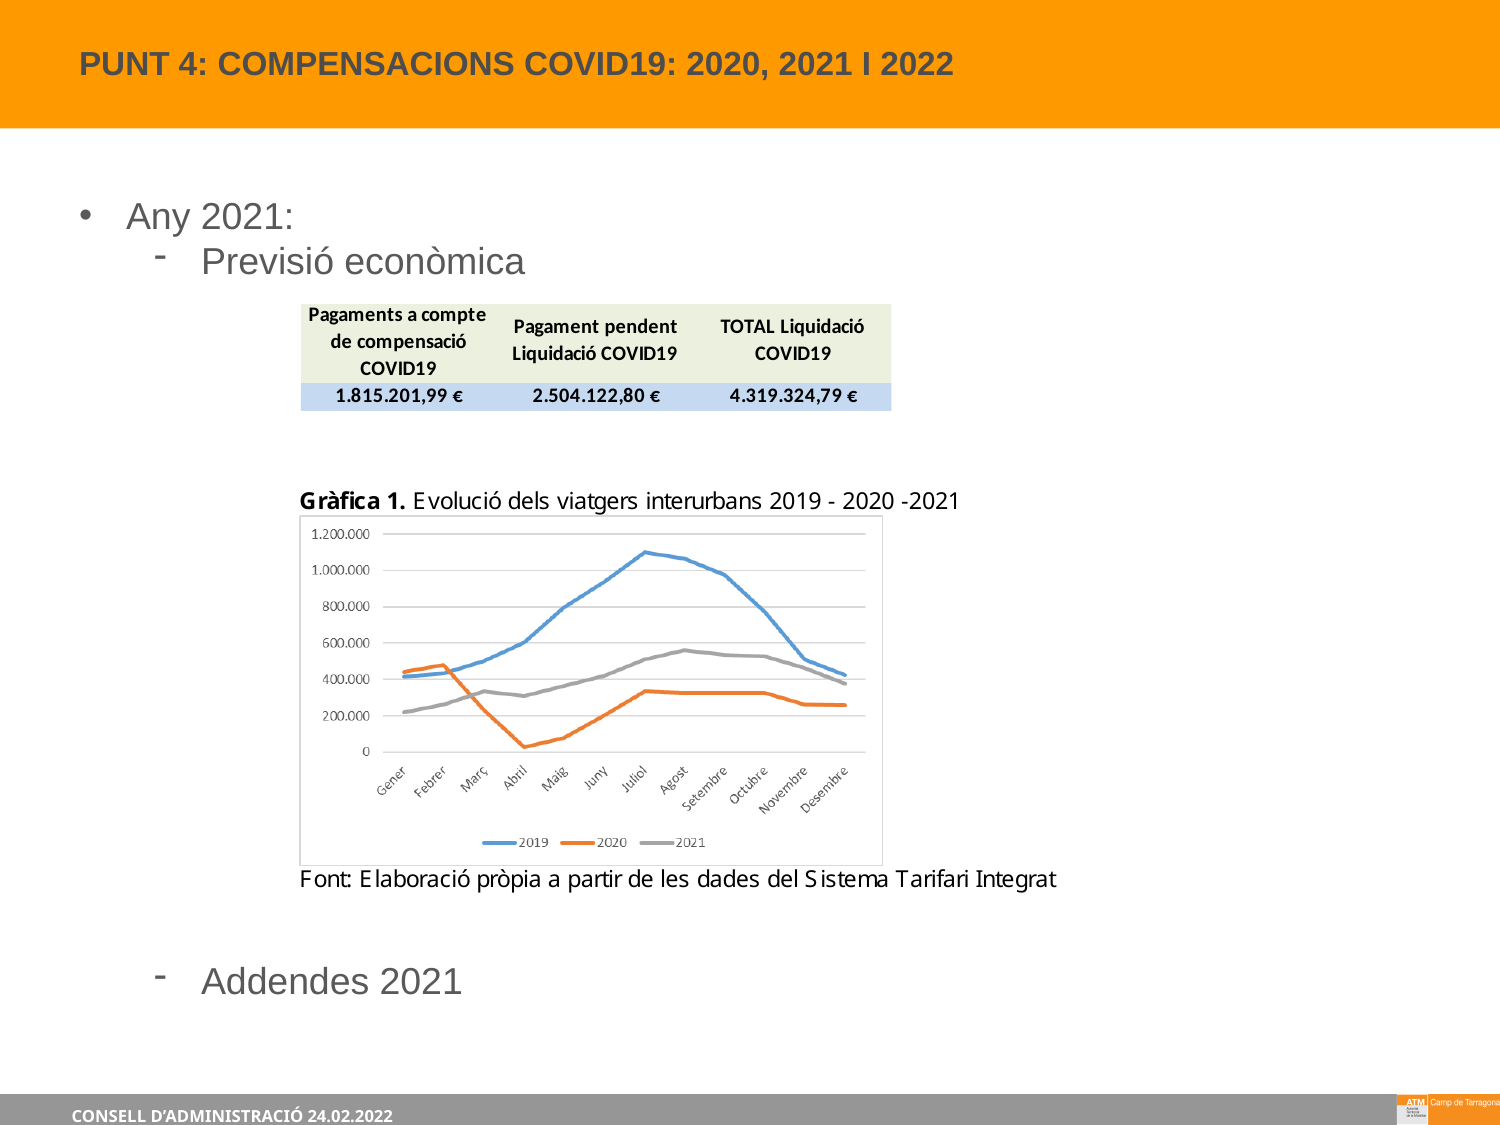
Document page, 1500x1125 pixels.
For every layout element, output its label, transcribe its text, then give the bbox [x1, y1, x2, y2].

text_box Any 2021: Previsió econòmica Addendes 2021 [64, 184, 1412, 1055]
text_box PUNT 4: COMPENSACIOns COVID19: 2020, 2021 i 2022 [64, 39, 1447, 91]
picture [299, 486, 1306, 894]
picture [298, 302, 894, 413]
